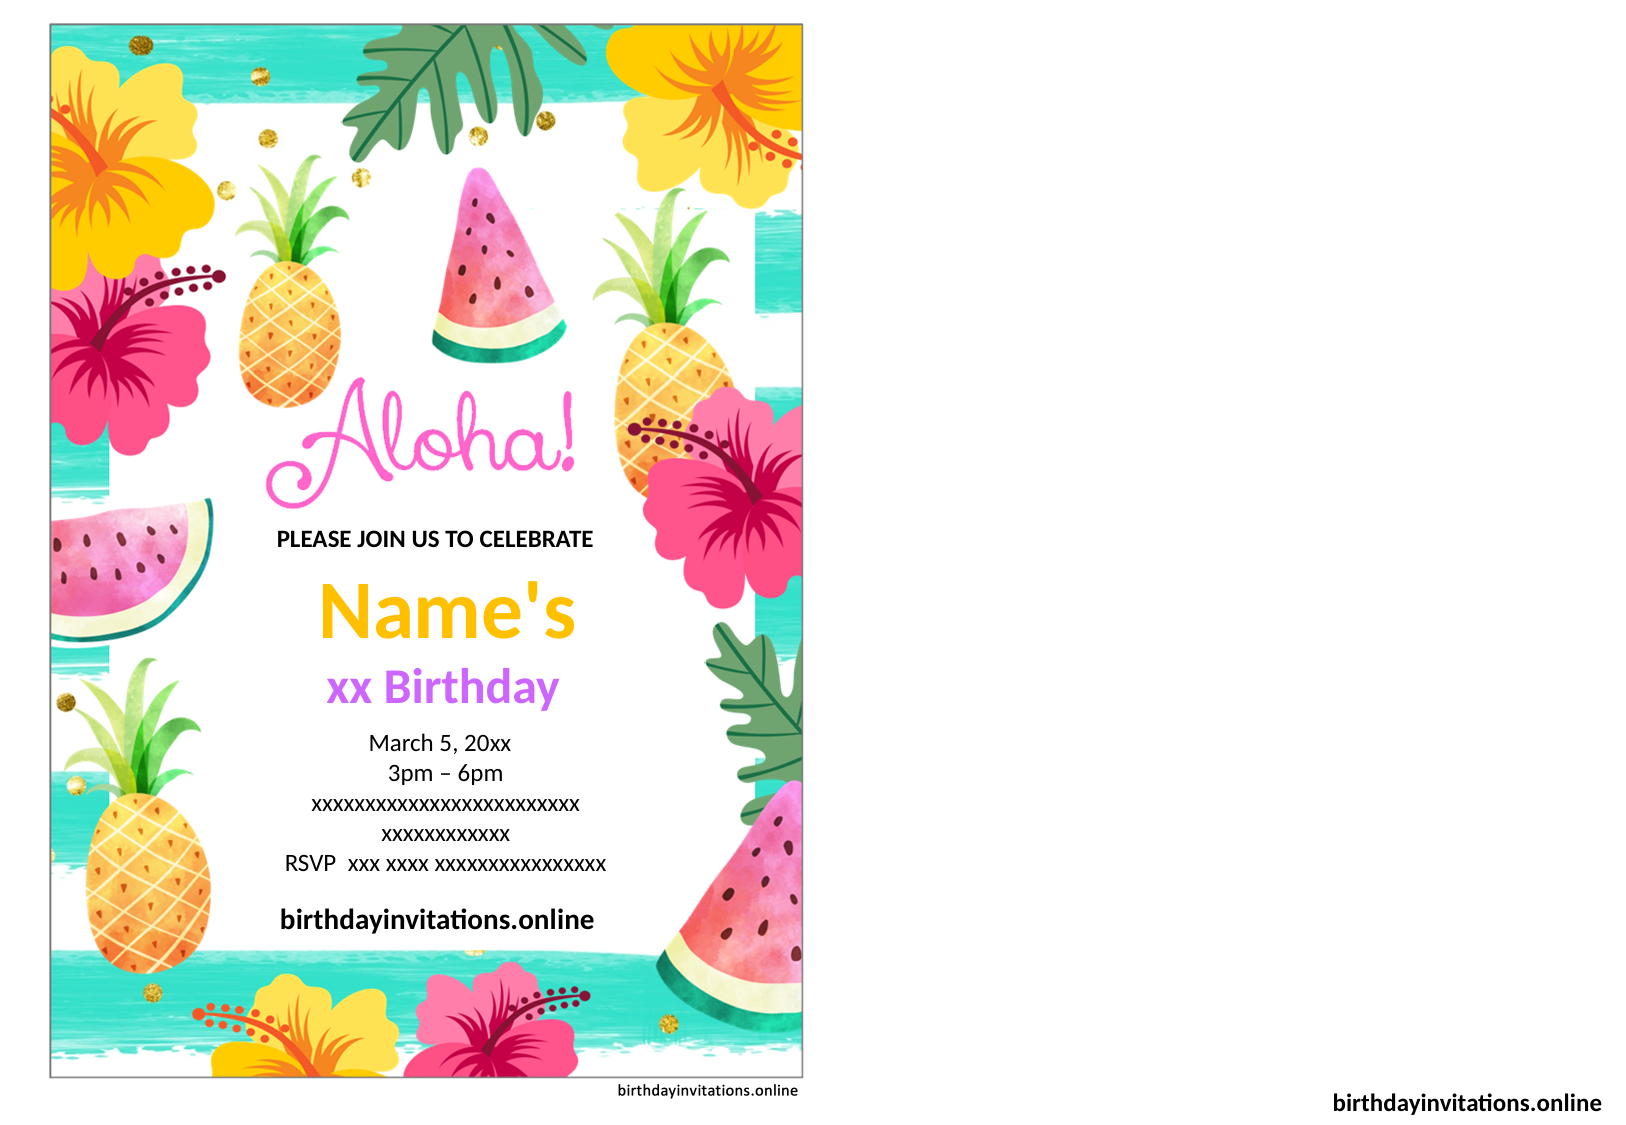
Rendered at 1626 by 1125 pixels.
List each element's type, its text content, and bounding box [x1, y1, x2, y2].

text_box birthdayinvitations.online [1317, 1079, 1618, 1125]
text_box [27, 9, 825, 1102]
